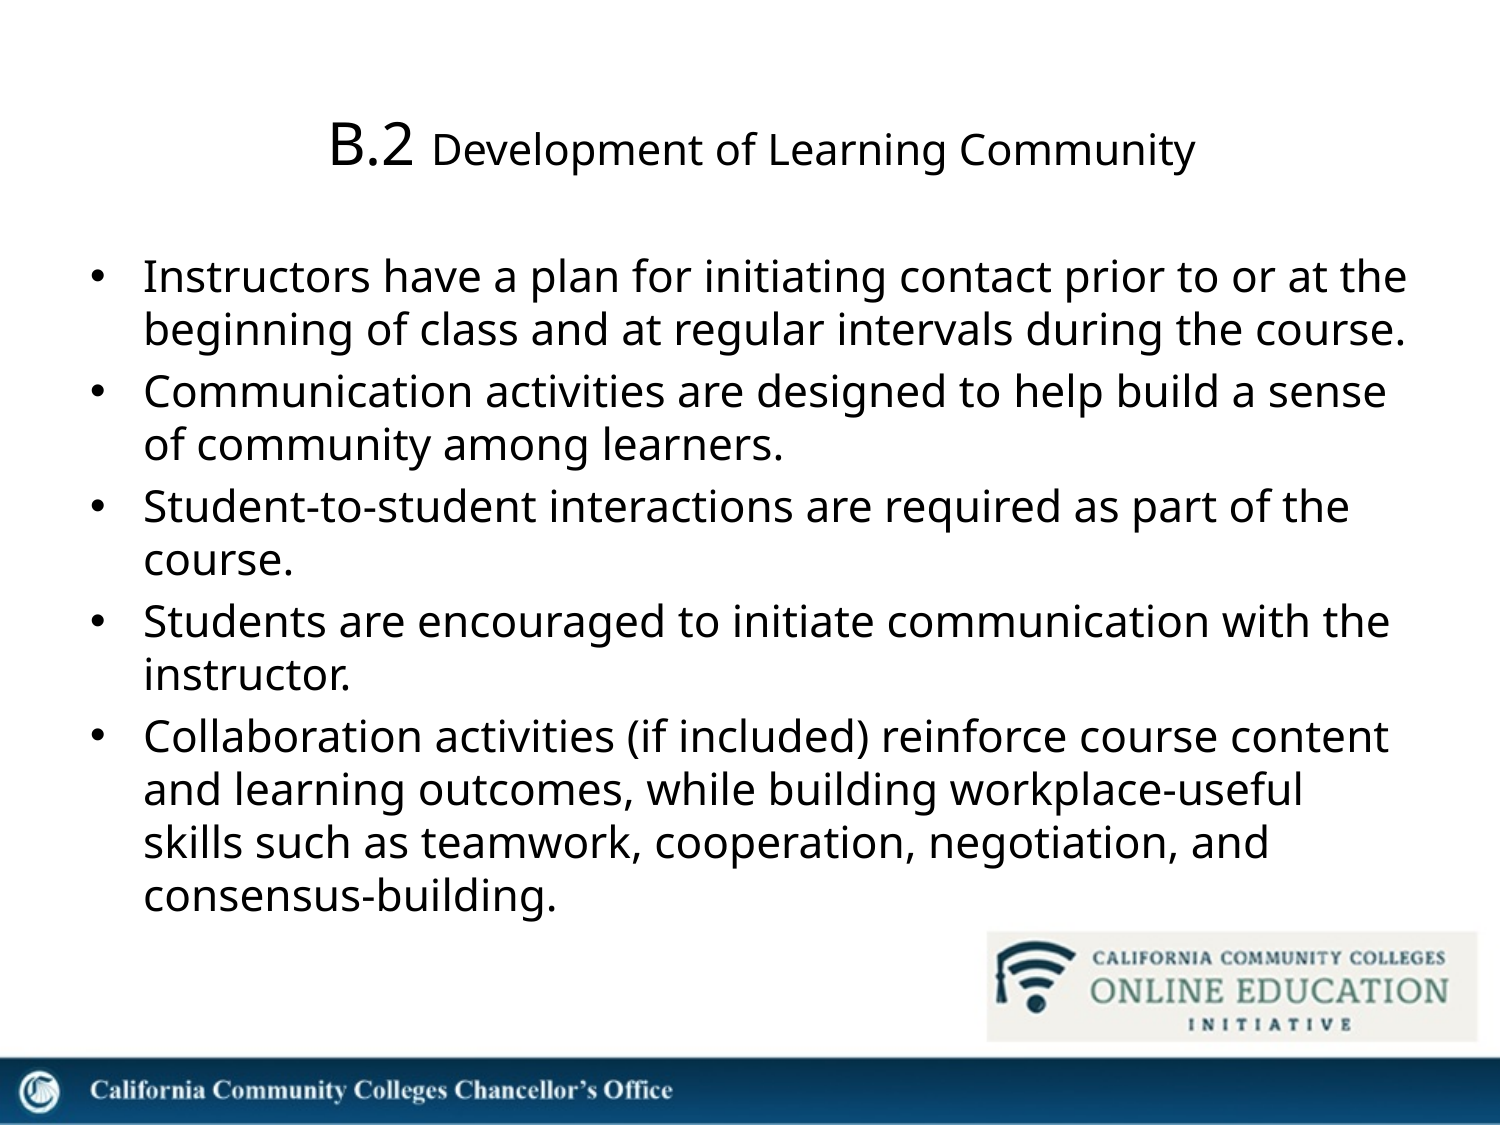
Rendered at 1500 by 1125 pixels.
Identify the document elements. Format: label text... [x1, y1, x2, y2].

list Instructors have a plan for initiating contact prior to or at the beginning of class and at regular intervals during the course. Communication activities are designed to help build a sense of community among learners. Student-to-student interactions are required as part of the course. Students are encouraged to initiate communication with the instructor. Collaboration activities (if included) reinforce course content and learning outcomes, while building workplace-useful skills such as teamwork, cooperation, negotiation, and consensus-building. [75, 241, 1425, 984]
title B.2 Development of Learning Community [69, 97, 1465, 238]
picture [0, 0, 1500, 1125]
